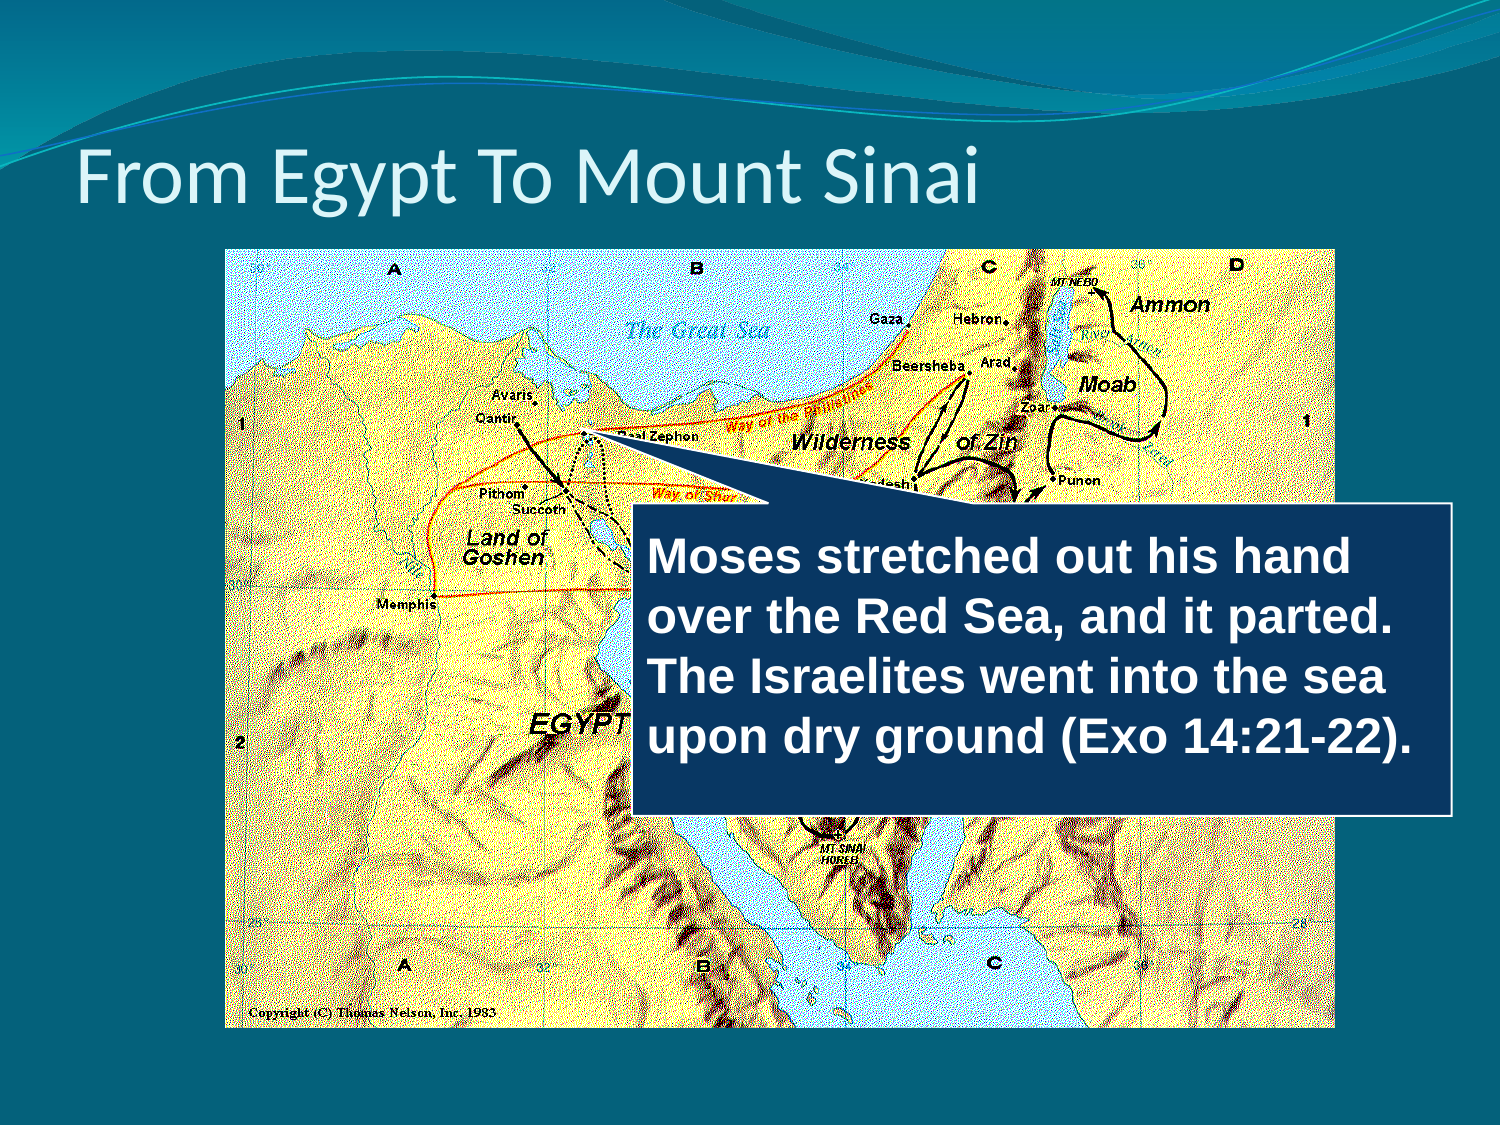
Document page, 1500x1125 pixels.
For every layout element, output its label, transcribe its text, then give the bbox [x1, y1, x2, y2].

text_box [631, 503, 1466, 835]
title From Egypt To Mount Sinai [75, 115, 1425, 220]
picture [226, 250, 1334, 1027]
